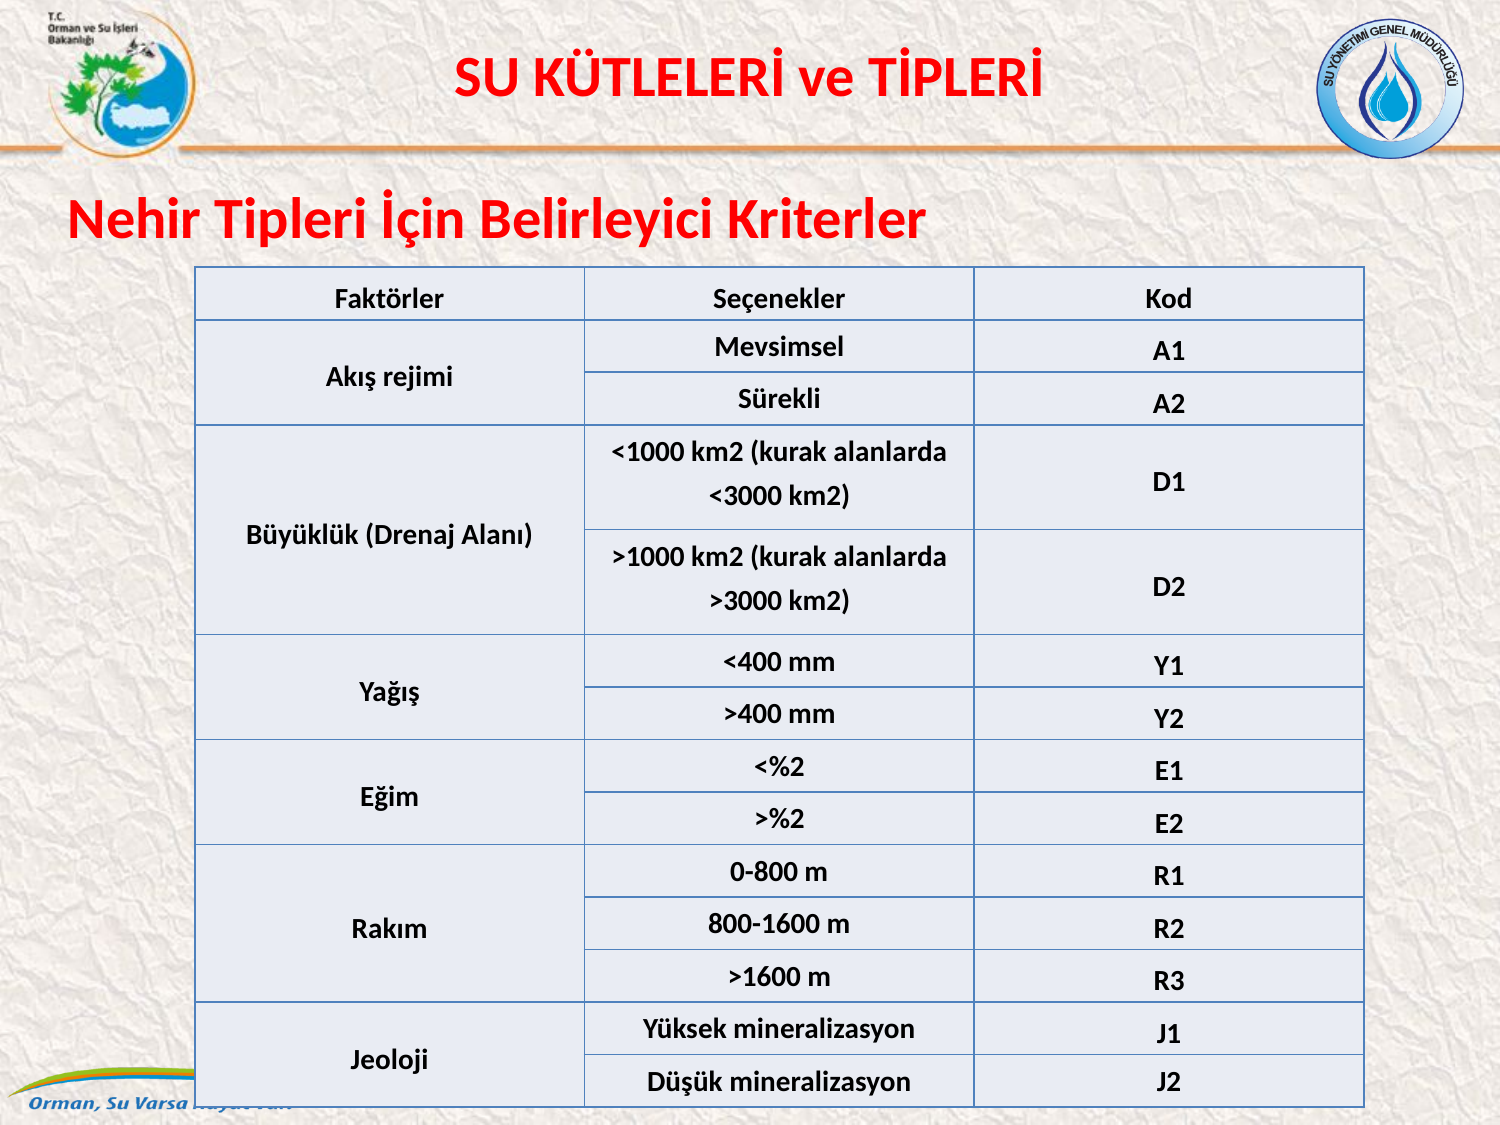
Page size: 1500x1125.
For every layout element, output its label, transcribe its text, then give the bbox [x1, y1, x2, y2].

table_cell Sürekli [585, 373, 973, 424]
table_cell A2 [975, 373, 1363, 424]
table_cell R1 [975, 845, 1363, 896]
table_cell Jeoloji [196, 1003, 584, 1106]
table_cell J2 [975, 1055, 1363, 1106]
table_cell Düşük mineralizasyon [585, 1055, 973, 1106]
table_cell >%2 [585, 793, 973, 844]
table_cell Y1 [975, 635, 1363, 686]
table_cell <%2 [585, 740, 973, 791]
table_cell >1000 km2 (kurak alanlarda >3000 km2) [585, 530, 973, 634]
table_cell D2 [975, 530, 1363, 634]
table_cell Büyüklük (Drenaj Alanı) [196, 426, 584, 634]
table_cell R2 [975, 898, 1363, 949]
table_header Seçenekler [585, 268, 973, 319]
table_cell Yağış [196, 635, 584, 739]
table_header Kod [975, 268, 1363, 319]
table_cell Rakım [196, 845, 584, 1001]
table_cell Yüksek mineralizasyon [585, 1003, 973, 1054]
table_cell <1000 km2 (kurak alanlarda <3000 km2) [585, 426, 973, 529]
table_cell E2 [975, 793, 1363, 844]
table_cell D1 [975, 426, 1363, 529]
table_header Faktörler [196, 268, 584, 319]
table_cell Mevsimsel [585, 321, 973, 371]
table_cell >1600 m [585, 950, 973, 1001]
table_cell J1 [975, 1003, 1363, 1054]
table_cell >400 mm [585, 688, 973, 739]
table_cell A1 [975, 321, 1363, 371]
picture [0, 0, 1500, 1125]
table_cell Akış rejimi [196, 321, 584, 424]
table_cell R3 [975, 950, 1363, 1001]
text_box SU KÜTLELERİ ve TİPLERİ [206, 31, 1294, 116]
table_cell <400 mm [585, 635, 973, 686]
table_cell 0-800 m [585, 845, 973, 896]
table_cell E1 [975, 740, 1363, 791]
table_cell 800-1600 m [585, 898, 973, 949]
table_cell Eğim [196, 740, 584, 844]
text_box Nehir Tipleri İçin Belirleyici Kriterler [53, 172, 1069, 258]
table_cell Y2 [975, 688, 1363, 739]
